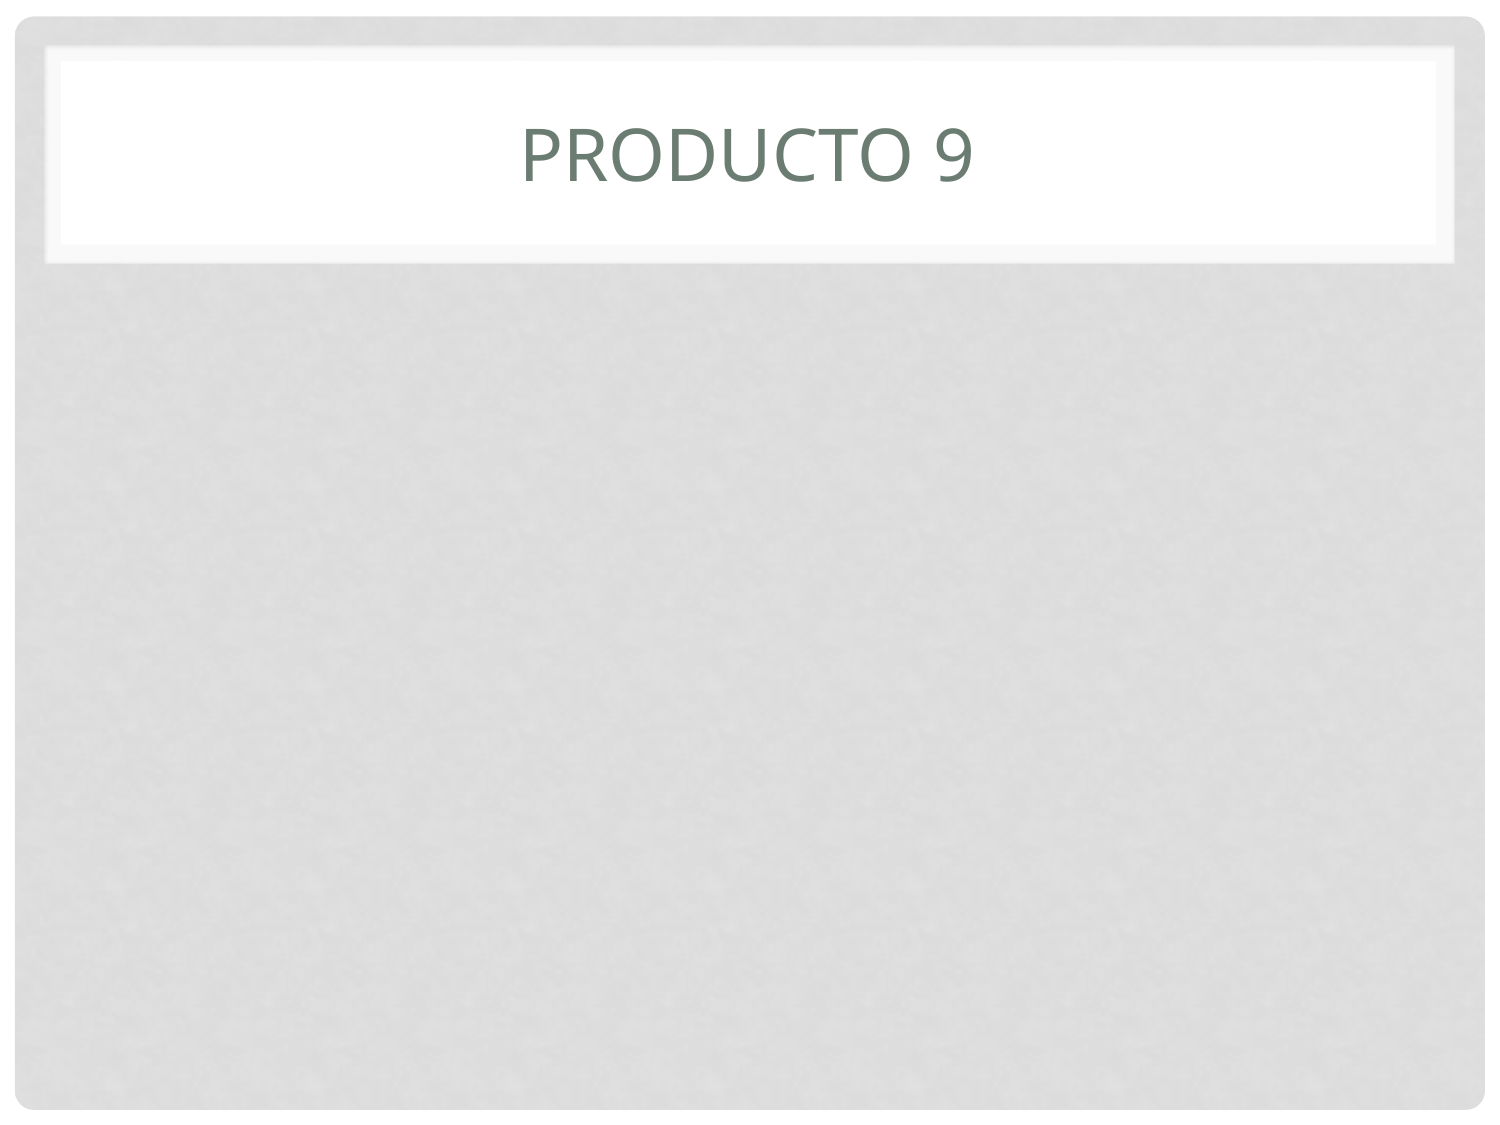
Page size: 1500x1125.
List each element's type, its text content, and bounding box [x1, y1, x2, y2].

title PRODUCTO 9 [69, 66, 1426, 238]
picture [14, 16, 1485, 1110]
